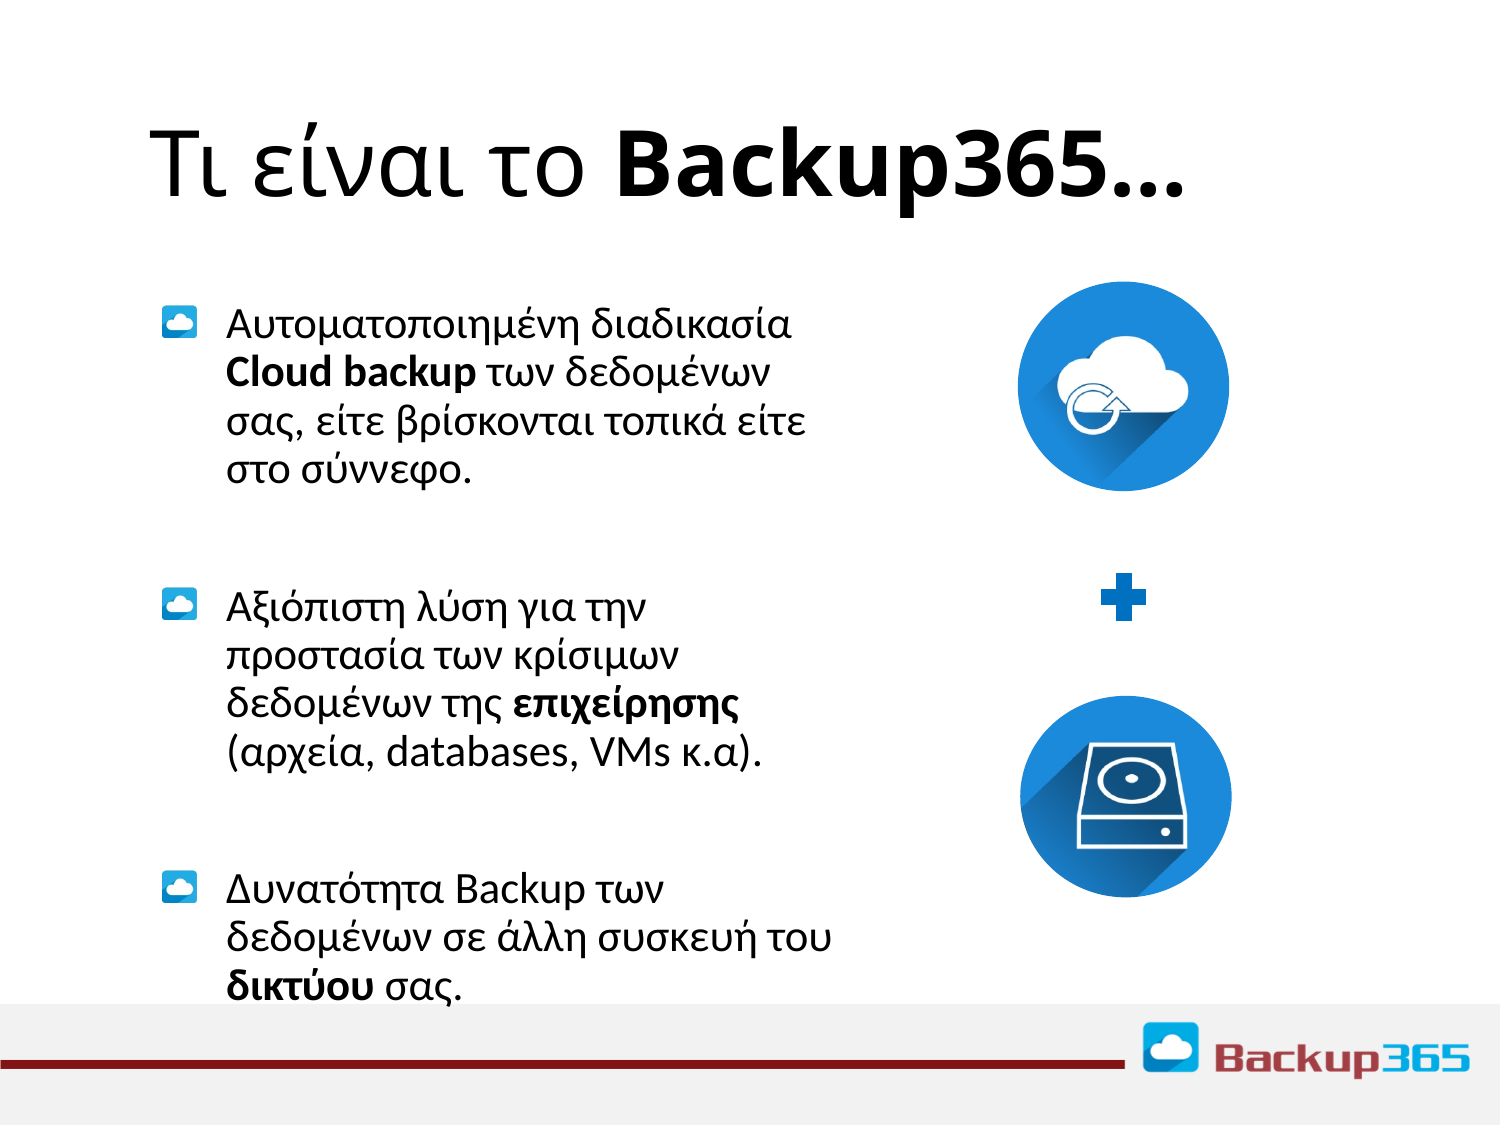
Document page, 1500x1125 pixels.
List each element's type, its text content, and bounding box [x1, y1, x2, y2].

title Τι είναι το Backup365… [134, 58, 1428, 276]
picture [0, 0, 1500, 1125]
list Αυτοματοποιημένη διαδικασία Cloud backup των δεδομένων σας, είτε βρίσκονται τοπικά είτε στο σύννεφο. Αξιόπιστη λύση για την προστασία των κρίσιμων δεδομένων της επιχείρησης (αρχεία, databases, VMs κ.α). Δυνατότητα Backup των δεδομένων σε άλλη συσκευή του δικτύου σας. [147, 292, 855, 1021]
text_box [1101, 573, 1146, 621]
